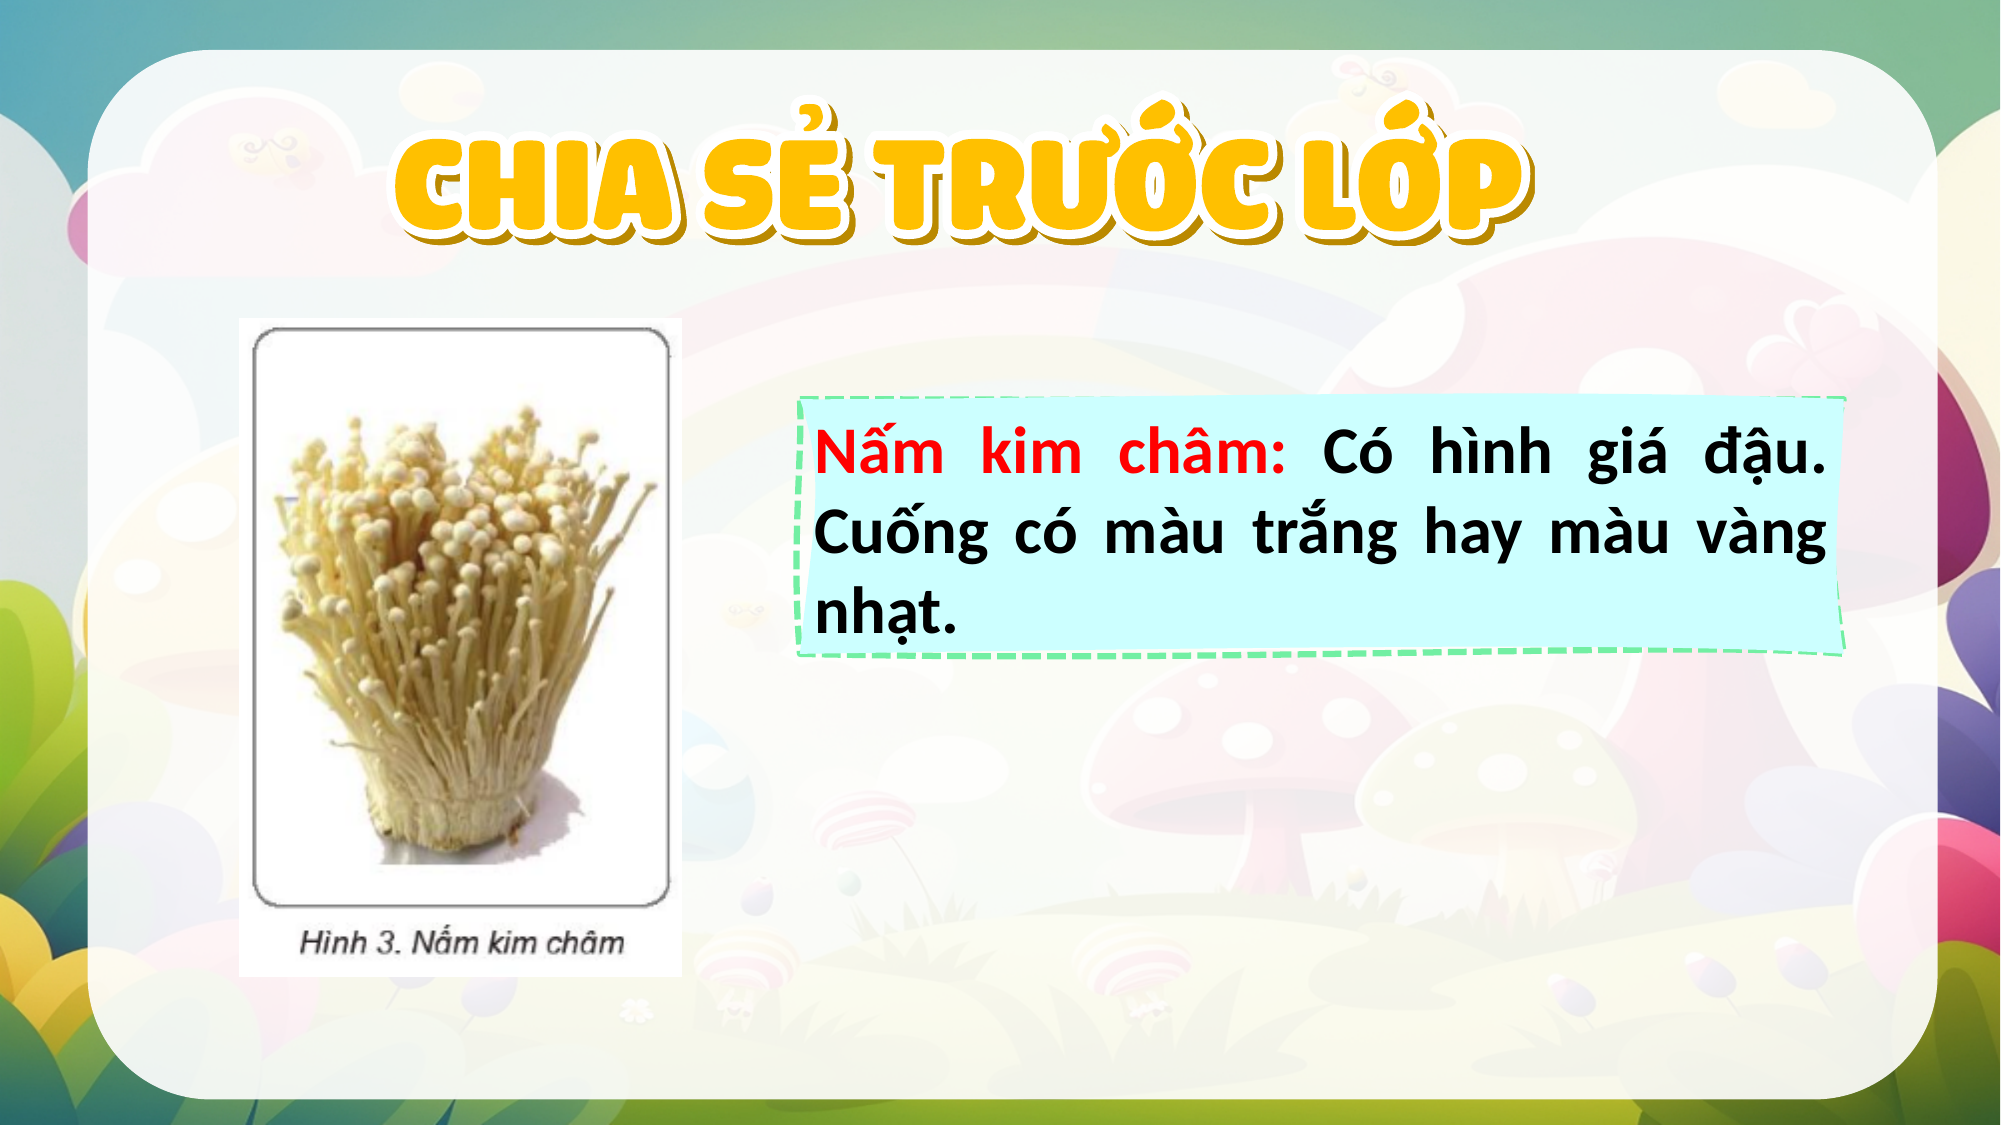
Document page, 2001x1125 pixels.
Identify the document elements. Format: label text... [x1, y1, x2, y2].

picture [0, 0, 2001, 1125]
text_box Nấm kim châm: Có hình giá đậu. Cuống có màu trắng hay màu vàng nhạt. [797, 393, 1844, 655]
text_box [85, 47, 1940, 1102]
